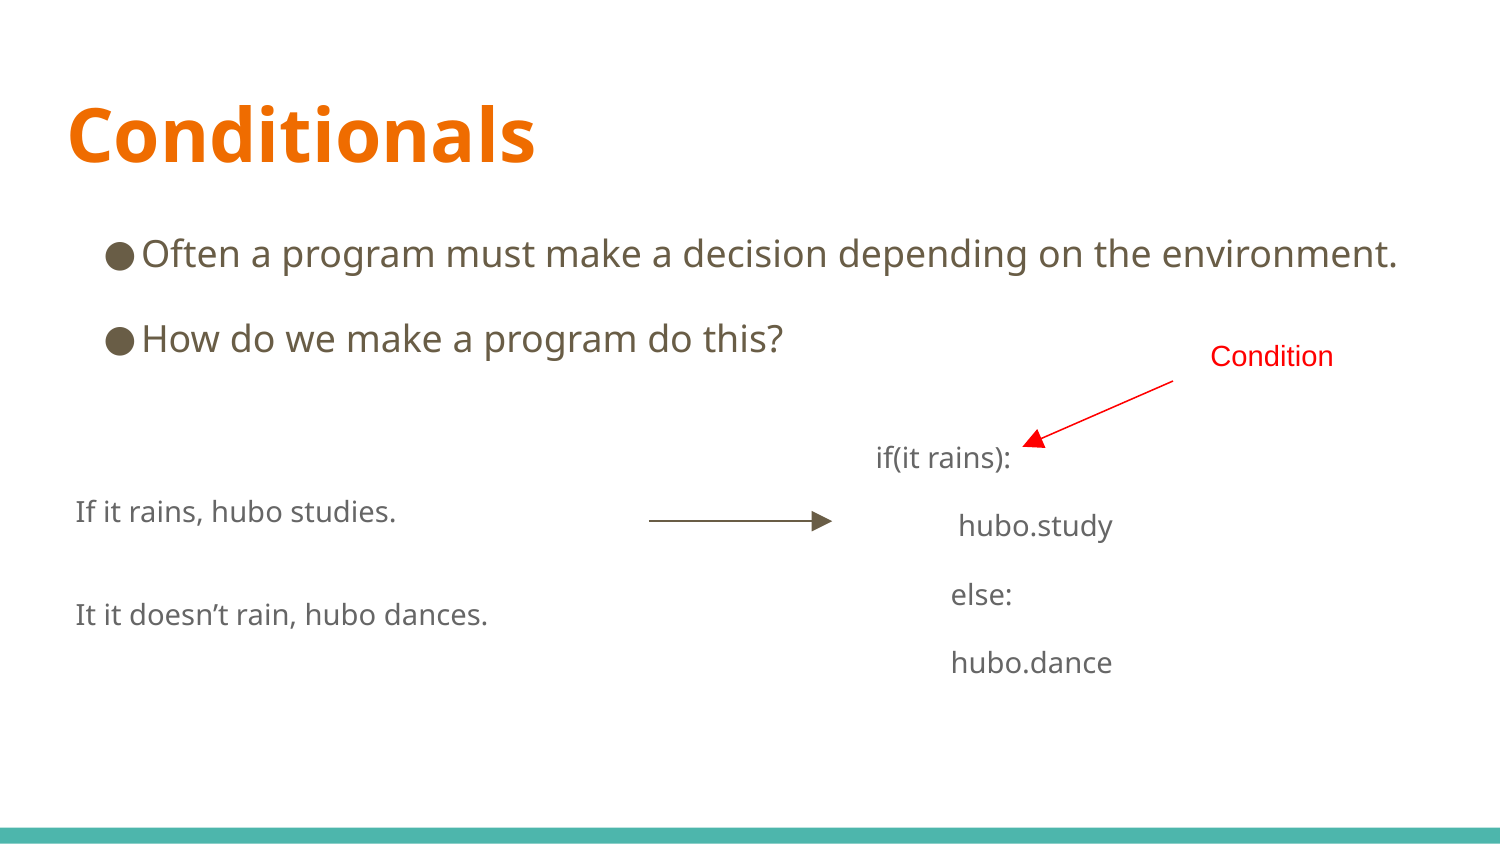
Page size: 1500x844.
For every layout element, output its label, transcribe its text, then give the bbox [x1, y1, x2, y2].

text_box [1022, 380, 1174, 447]
text_box If it rains, hubo studies. It it doesn’t rain, hubo dances. [60, 443, 649, 599]
text_box if(it rains): hubo.study else: hubo.dance [860, 424, 1449, 759]
title Conditionals [51, 72, 1449, 189]
list Often a program must make a decision depending on the environment. How do we make a program do this? [51, 207, 1449, 750]
text_box Condition [1195, 322, 1350, 425]
